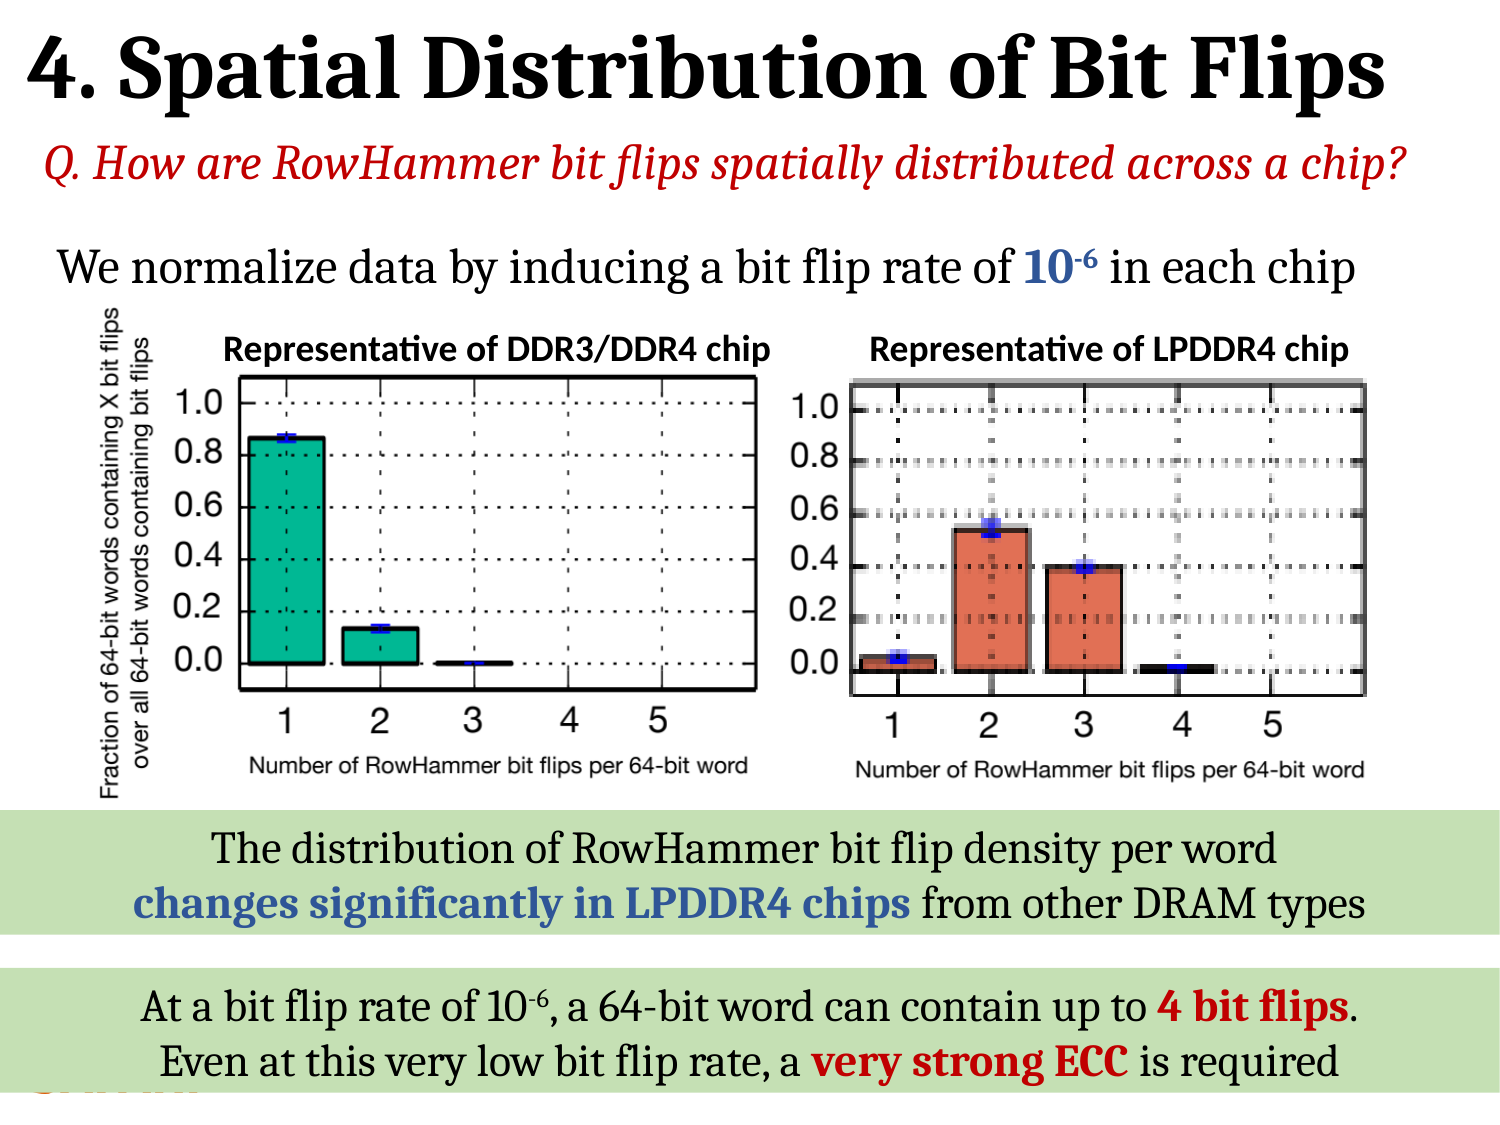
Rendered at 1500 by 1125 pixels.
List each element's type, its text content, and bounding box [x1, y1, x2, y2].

picture [31, 1093, 209, 1104]
text_box At a bit flip rate of 10-6, a 64-bit word can contain up to 4 bit flips. Even at this very low bit flip rate, a very strong ECC is required [0, 967, 1500, 1093]
text_box Q. How are RowHammer bit flips spatially distributed across a chip? [27, 121, 1500, 197]
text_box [765, 302, 1394, 809]
picture [96, 298, 762, 805]
text_box We normalize data by inducing a bit flip rate of 10-6 in each chip [41, 226, 1500, 302]
text_box The distribution of RowHammer bit flip density per word changes significantly in LPDDR4 chips from other DRAM types [0, 810, 1500, 935]
title 4. Spatial Distribution of Bit Flips [12, 12, 1487, 134]
